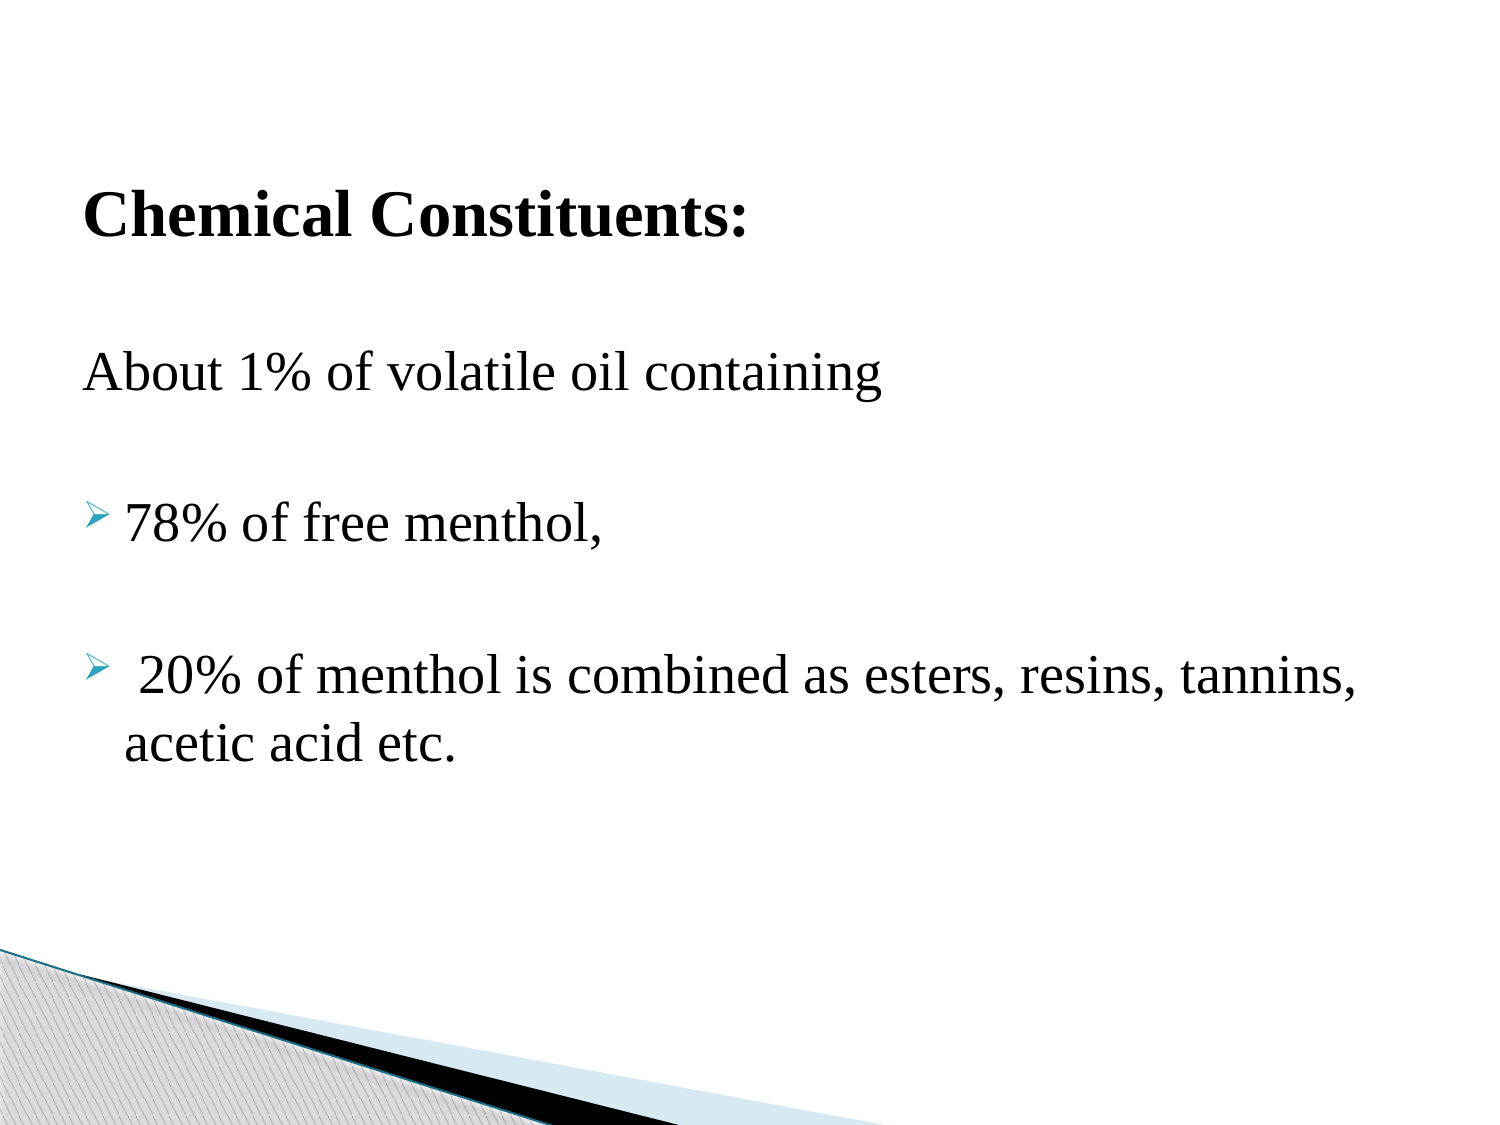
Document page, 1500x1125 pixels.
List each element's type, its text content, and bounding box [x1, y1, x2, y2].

list Chemical Constituents: About 1% of volatile oil containing 78% of free menthol, 20% of menthol is combined as esters, resins, tannins, acetic acid etc. [50, 162, 1400, 905]
